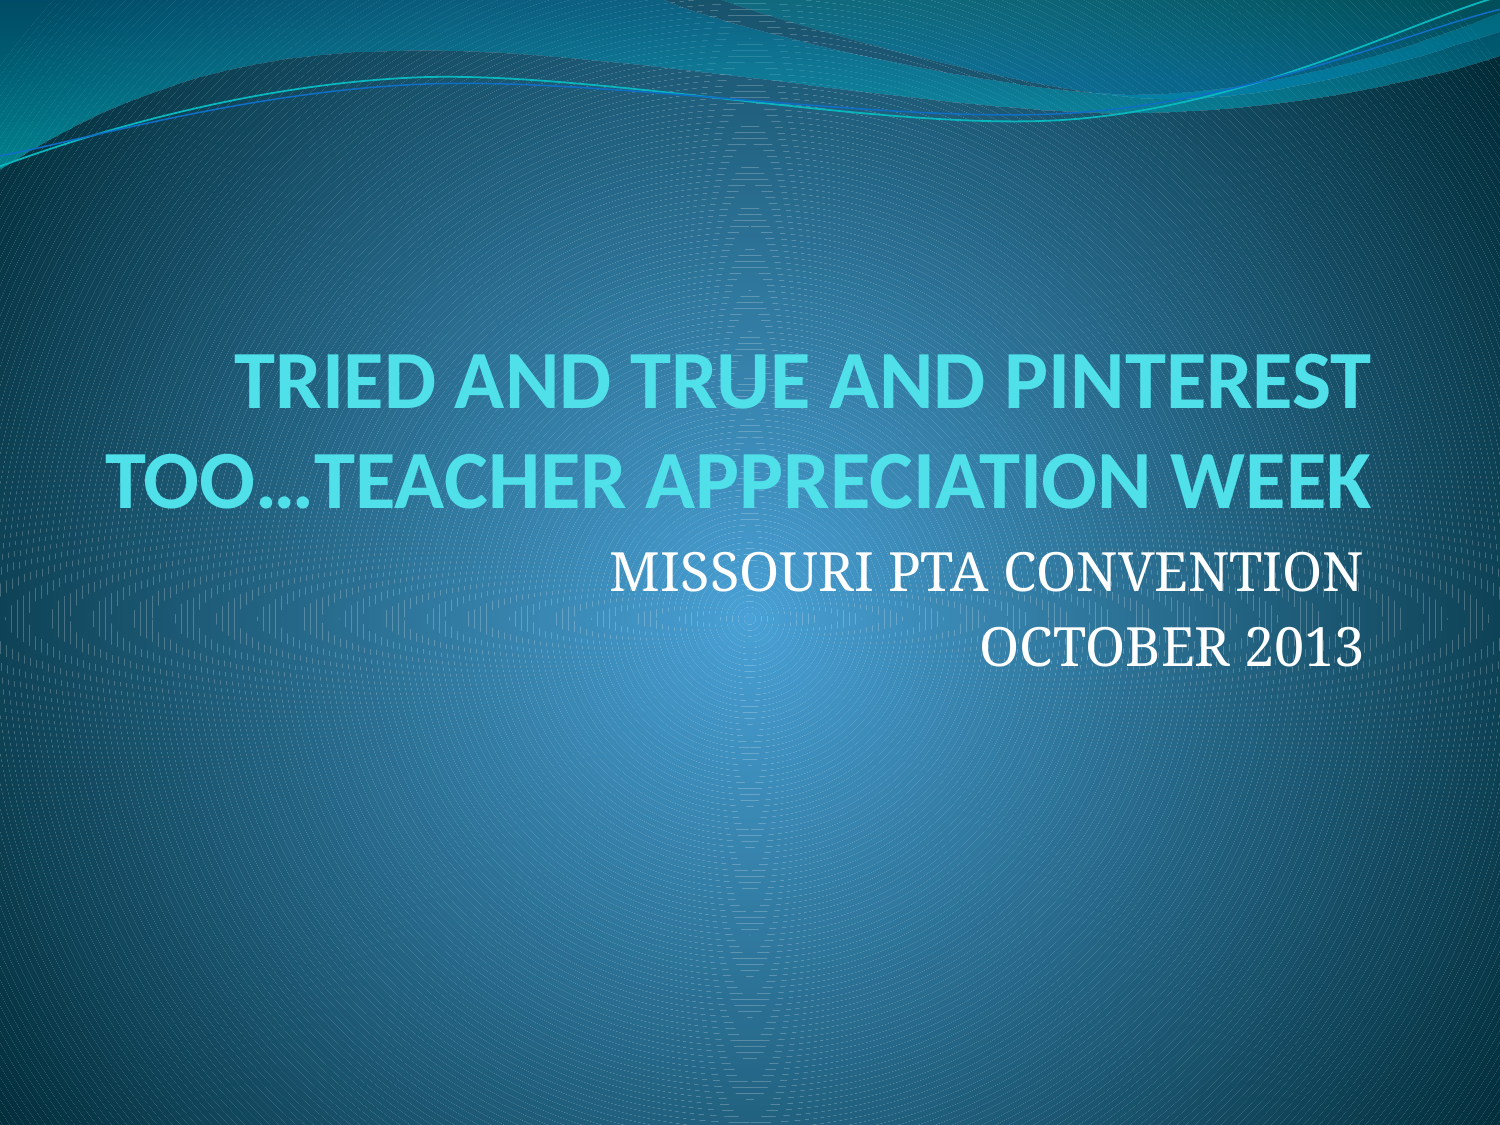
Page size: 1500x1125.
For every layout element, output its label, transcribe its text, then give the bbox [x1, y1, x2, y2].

subtitle MISSOURI PTA CONVENTION OCTOBER 2013 [87, 529, 1376, 818]
title TRIED AND TRUE AND PINTEREST TOO…TEACHER APPRECIATION WEEK [87, 224, 1376, 525]
